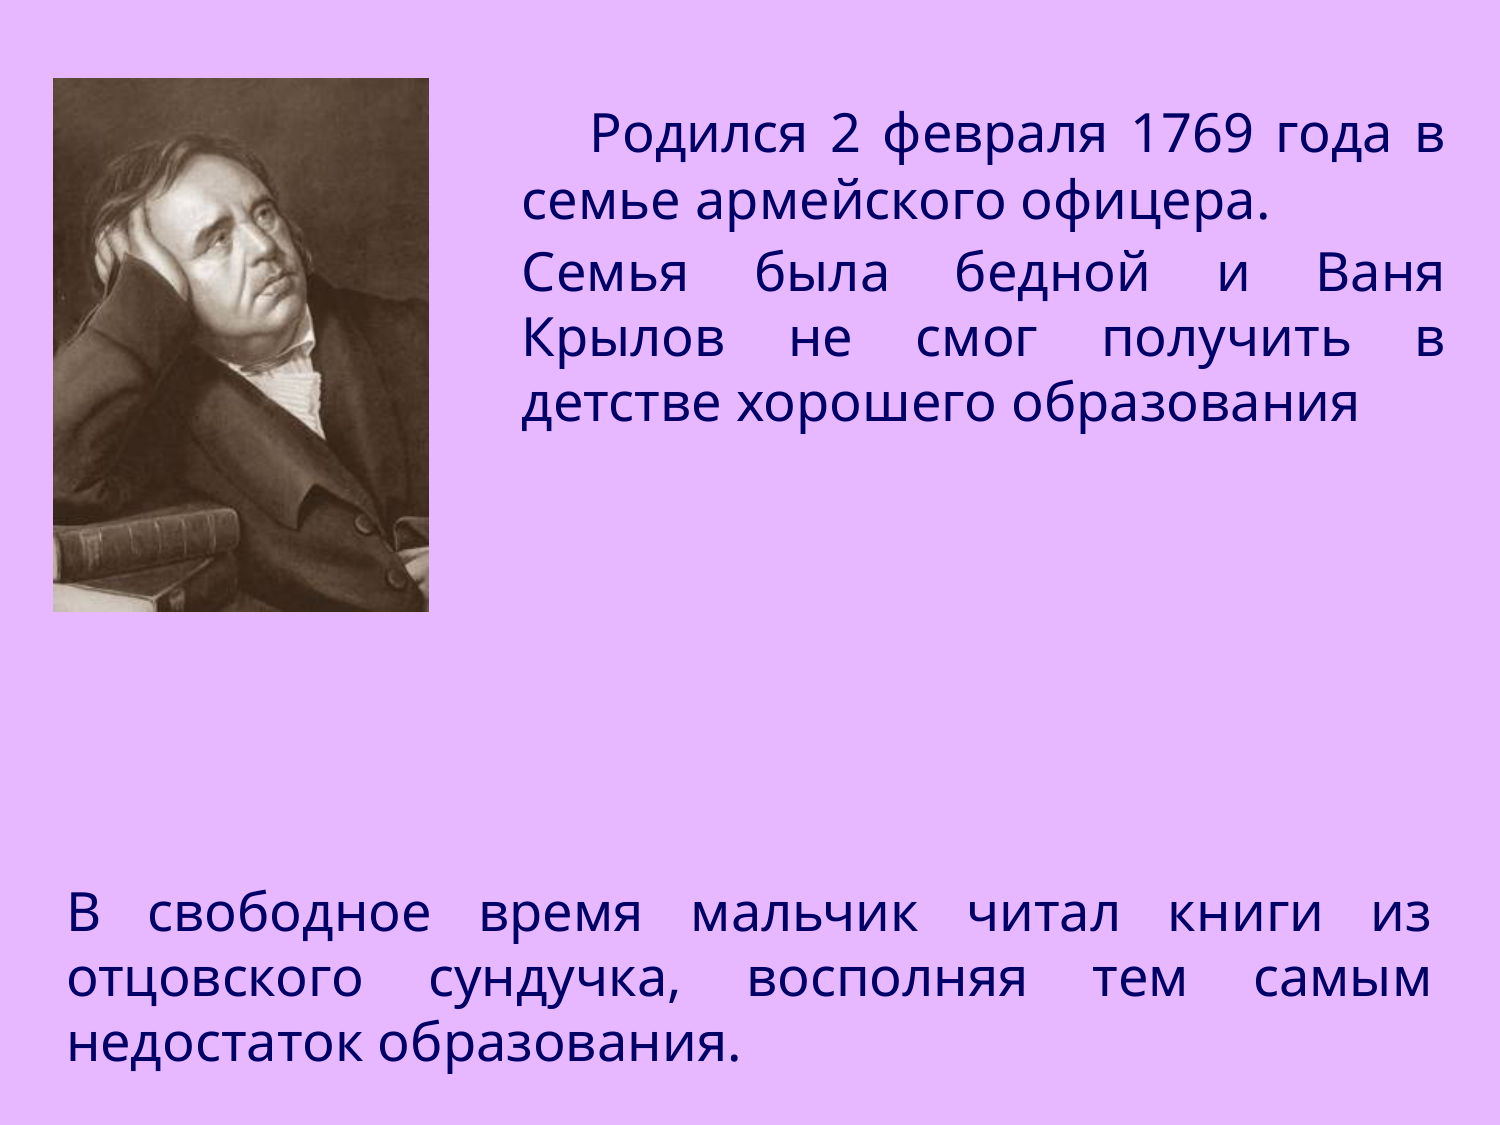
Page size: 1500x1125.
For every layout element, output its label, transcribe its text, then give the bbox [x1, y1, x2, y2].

picture [52, 77, 429, 613]
text_box В свободное время мальчик читал книги из отцовского сундучка, восполняя тем самым недостаток образования. [51, 869, 1449, 1080]
text_box Родился 2 февраля 1769 года в семье армейского офицера. Семья была бедной и Ваня Крылов не смог получить в детстве хорошего образования [505, 78, 1463, 587]
